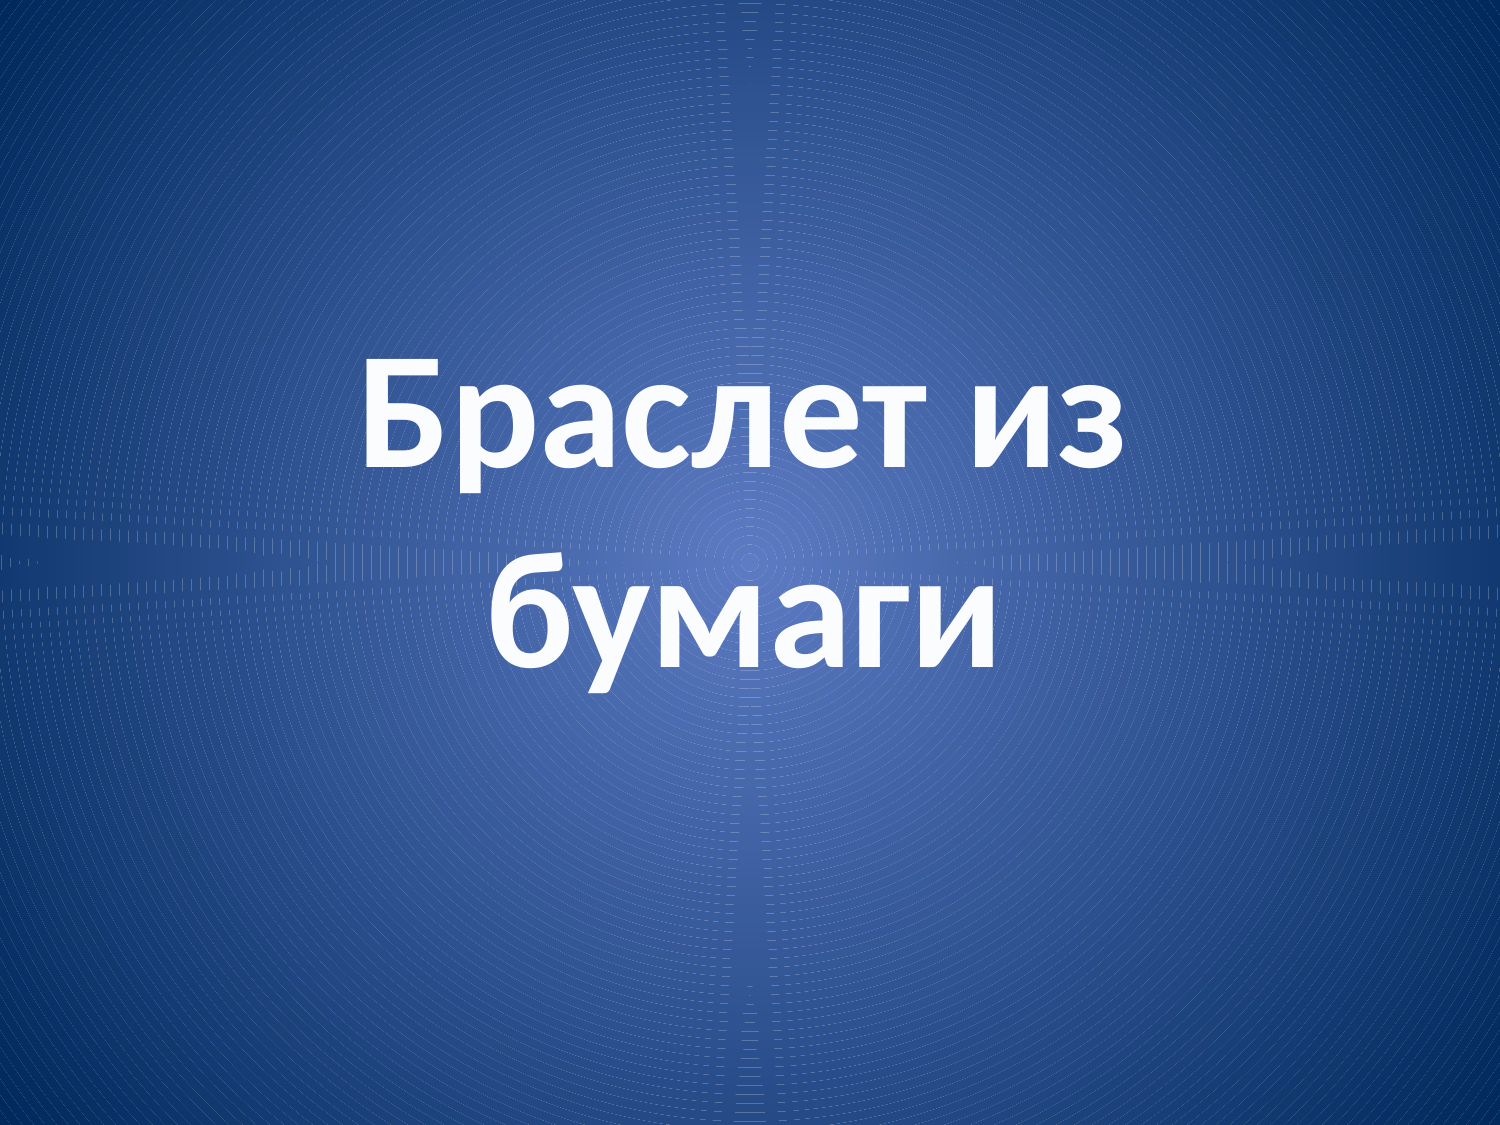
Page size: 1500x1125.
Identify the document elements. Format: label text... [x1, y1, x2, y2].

text_box Браслет из бумаги [70, 292, 1418, 708]
